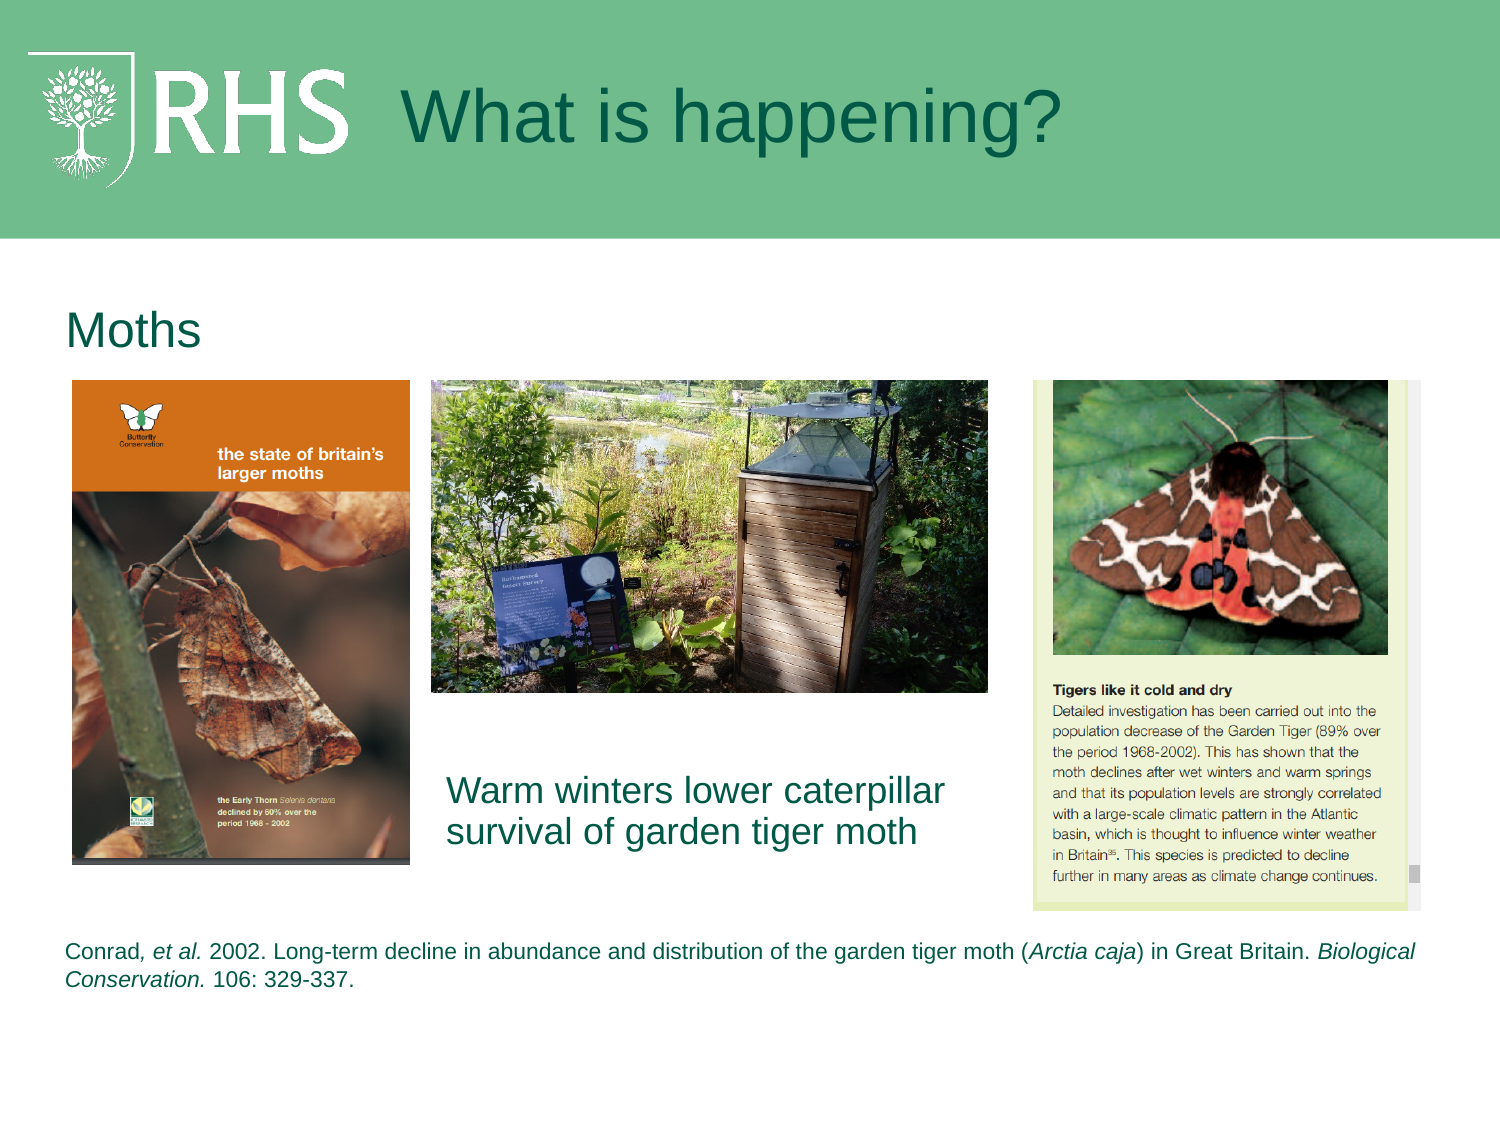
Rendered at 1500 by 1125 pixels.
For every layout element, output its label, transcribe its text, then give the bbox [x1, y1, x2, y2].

text_box Conrad, et al. 2002. Long-term decline in abundance and distribution of the garden tiger moth (Arctia caja) in Great Britain. Biological Conservation. 106: 329-337. [49, 929, 1500, 1000]
picture [431, 380, 988, 693]
picture [1033, 380, 1421, 912]
text_box Warm winters lower caterpillar survival of garden tiger moth [431, 764, 1033, 860]
picture [72, 380, 410, 879]
list Moths [50, 206, 1236, 921]
title What is happening? [386, 13, 1397, 223]
picture [0, 21, 376, 218]
